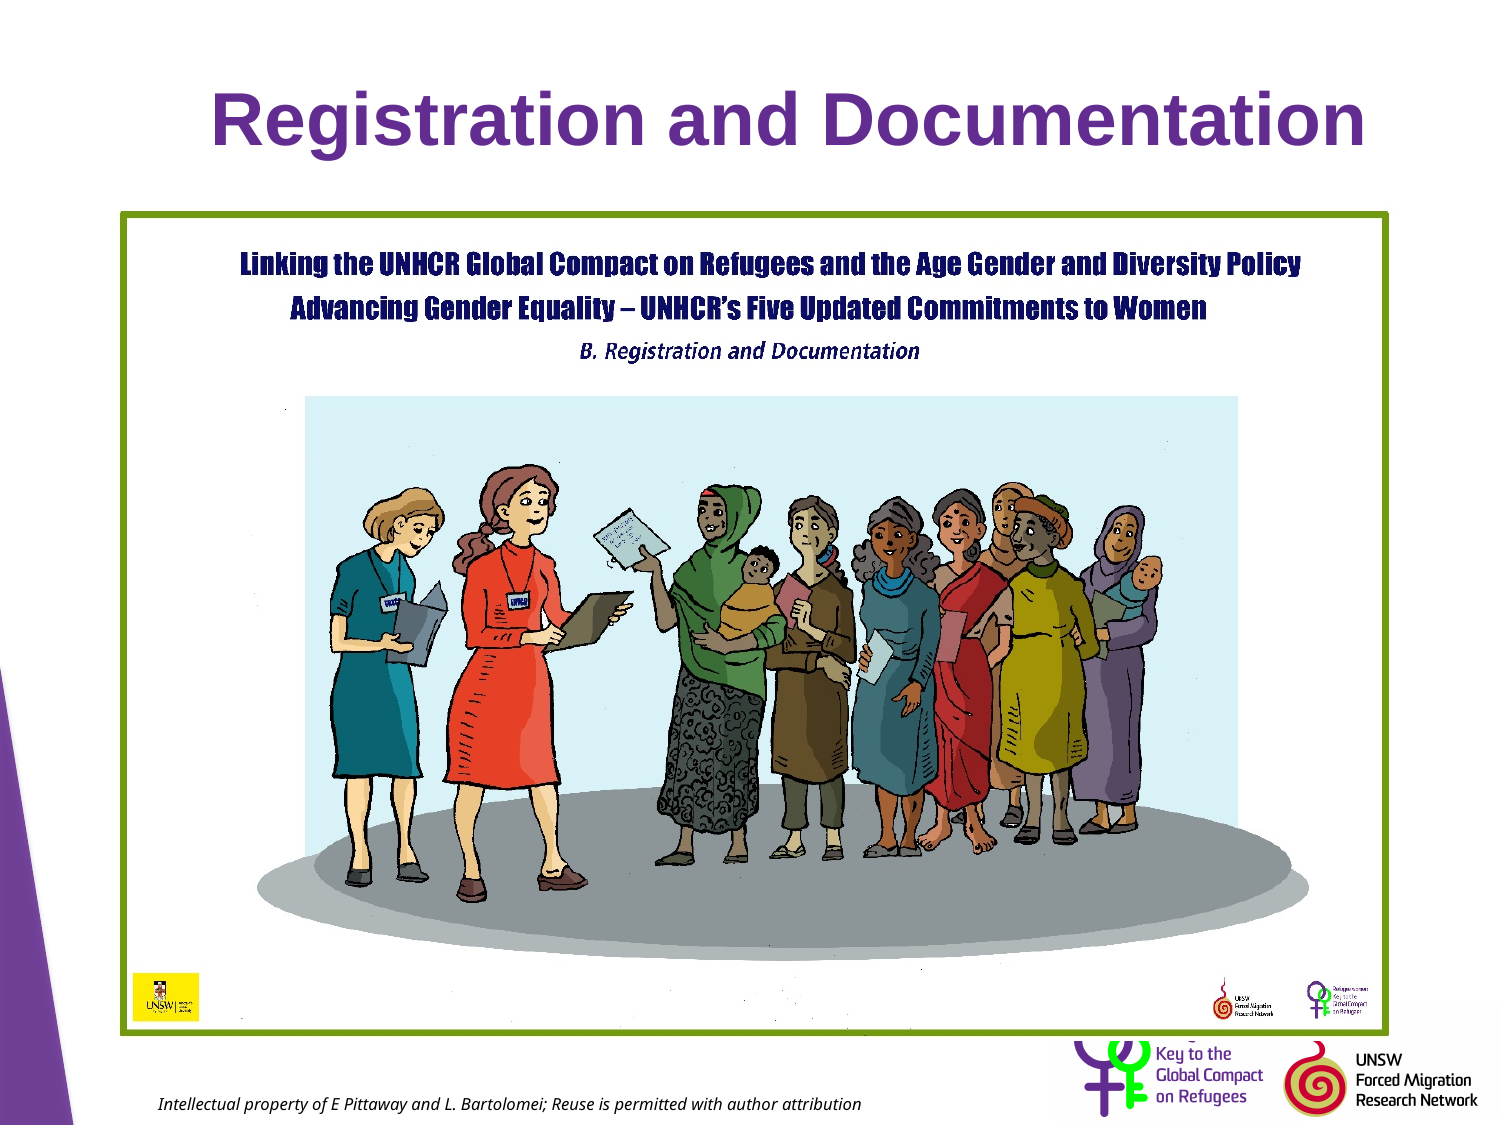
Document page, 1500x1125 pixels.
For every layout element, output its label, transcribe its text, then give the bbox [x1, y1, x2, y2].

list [114, 203, 1394, 1042]
title Registration and Documentation [150, 62, 1429, 167]
picture [1053, 1004, 1500, 1125]
